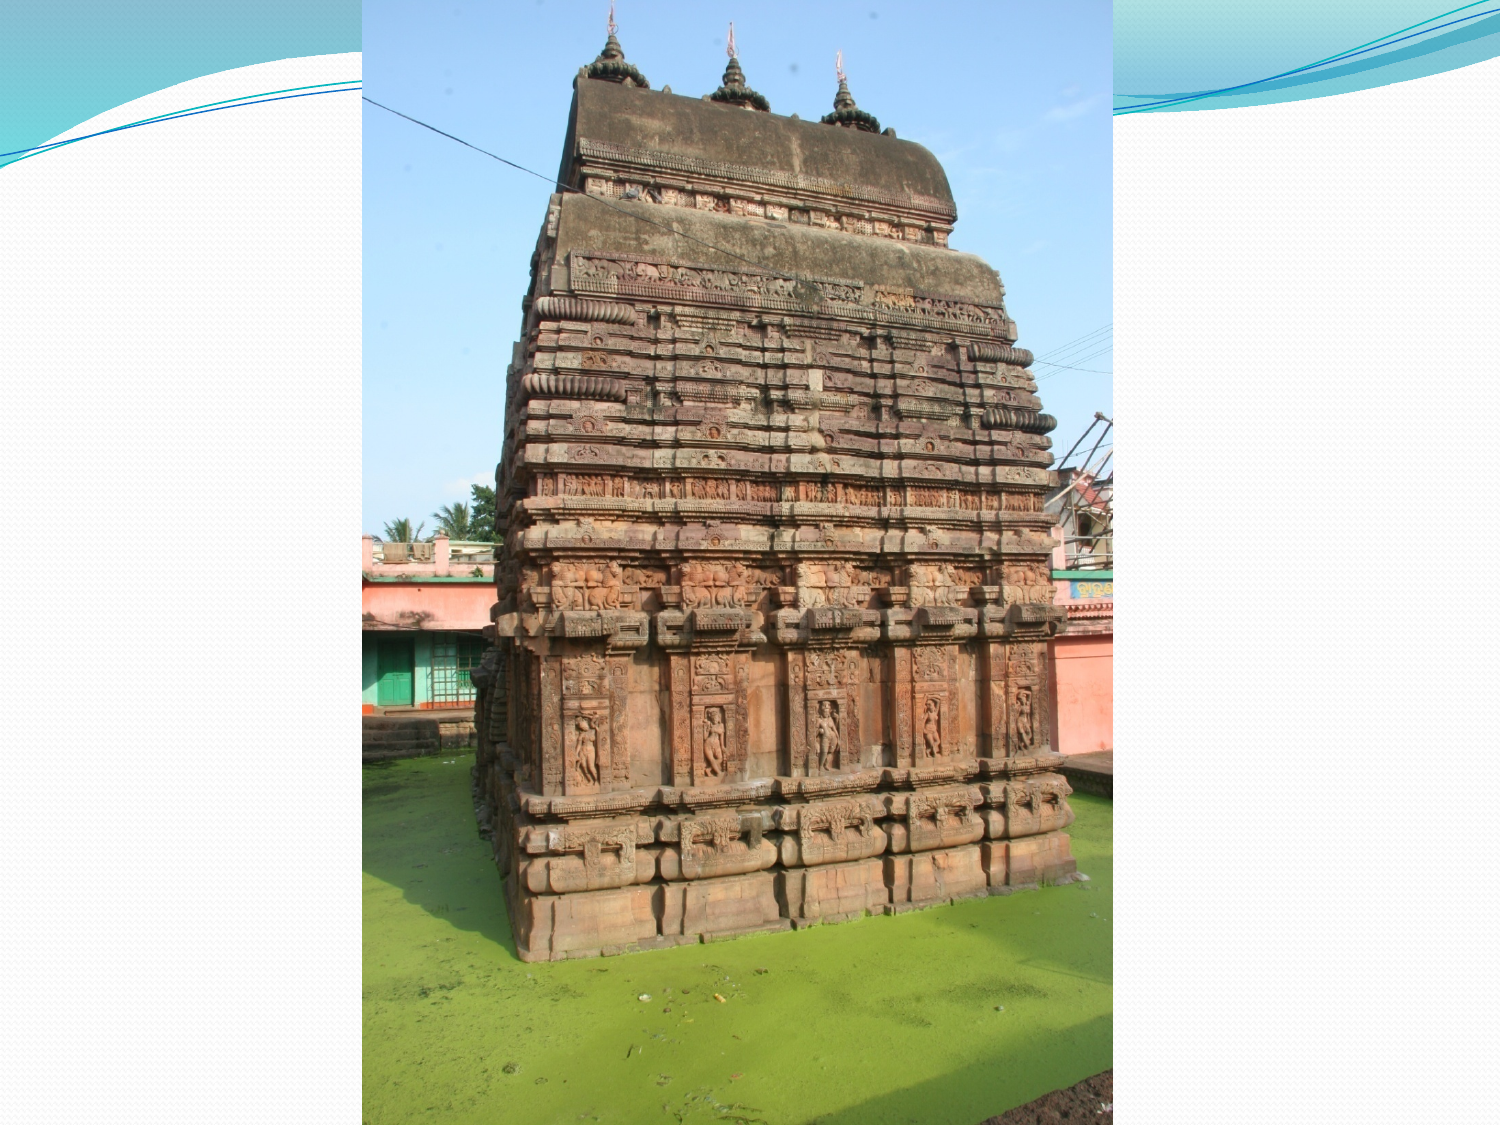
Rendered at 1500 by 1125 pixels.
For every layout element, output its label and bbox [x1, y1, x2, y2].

picture [362, 0, 1113, 1125]
